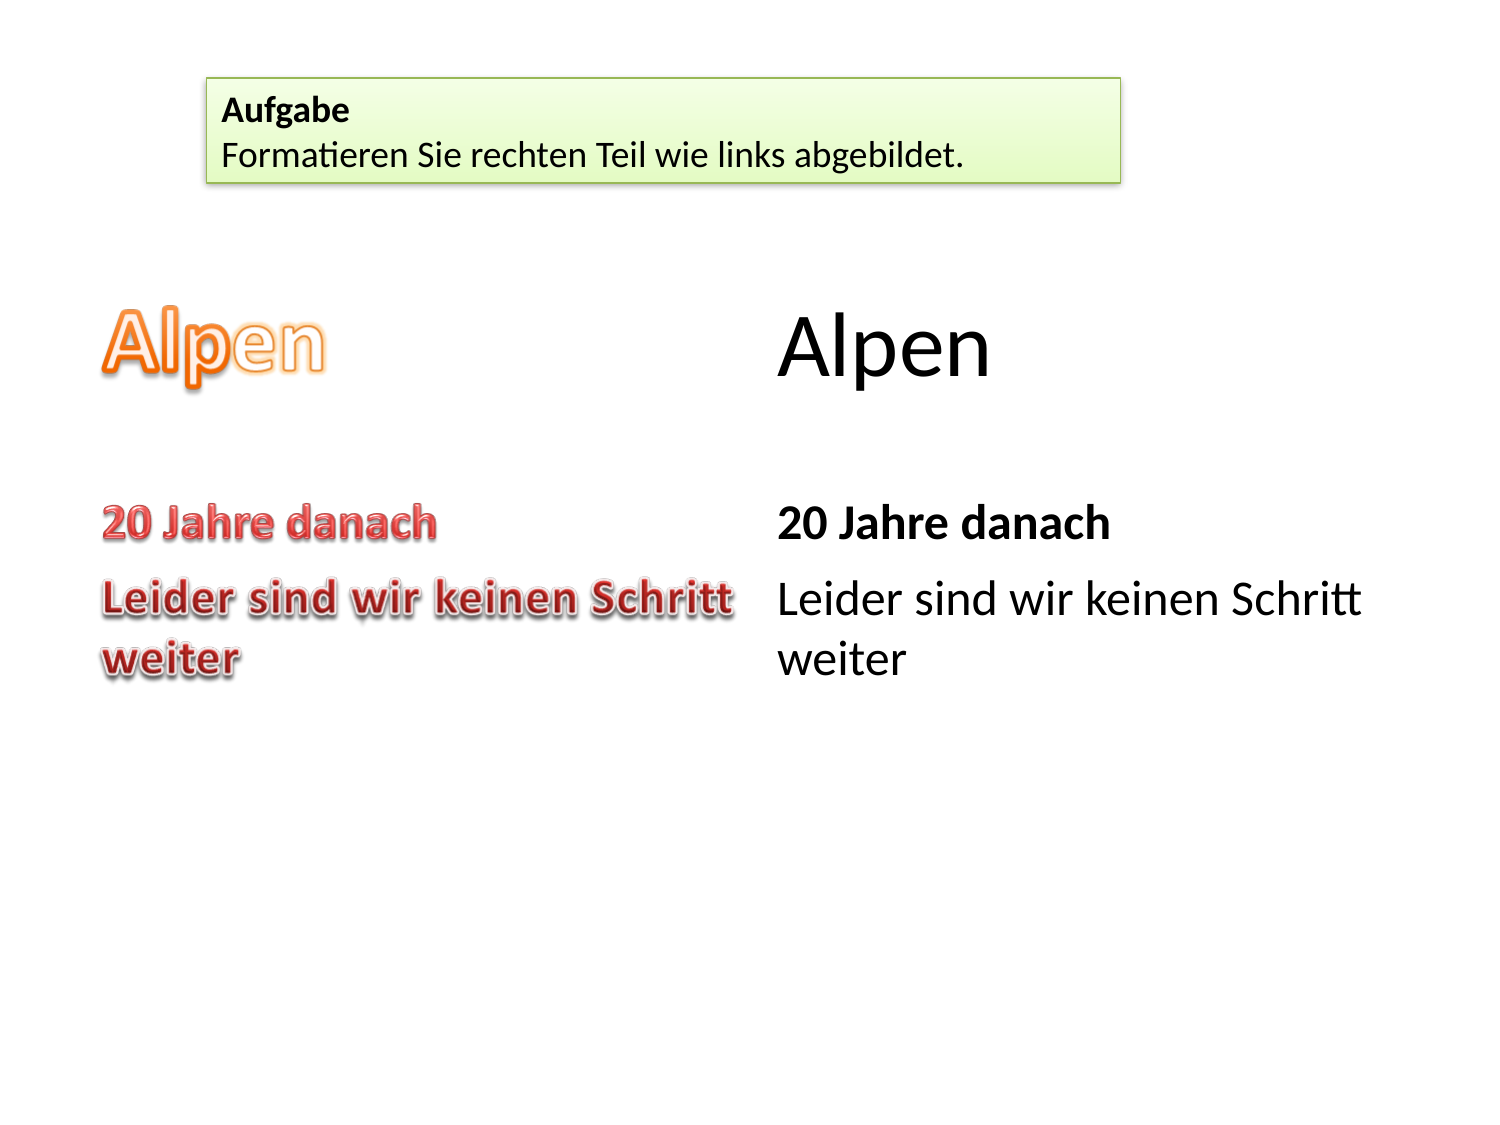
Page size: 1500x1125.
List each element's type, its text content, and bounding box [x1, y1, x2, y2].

text_box Aufgabe Formatieren Sie rechten Teil wie links abgebildet. [206, 77, 1121, 184]
title Alpen [761, 245, 1402, 434]
list 20 Jahre danach [761, 452, 1425, 557]
picture [41, 245, 746, 776]
list Leider sind wir keinen Schritt weiter [761, 557, 1425, 776]
